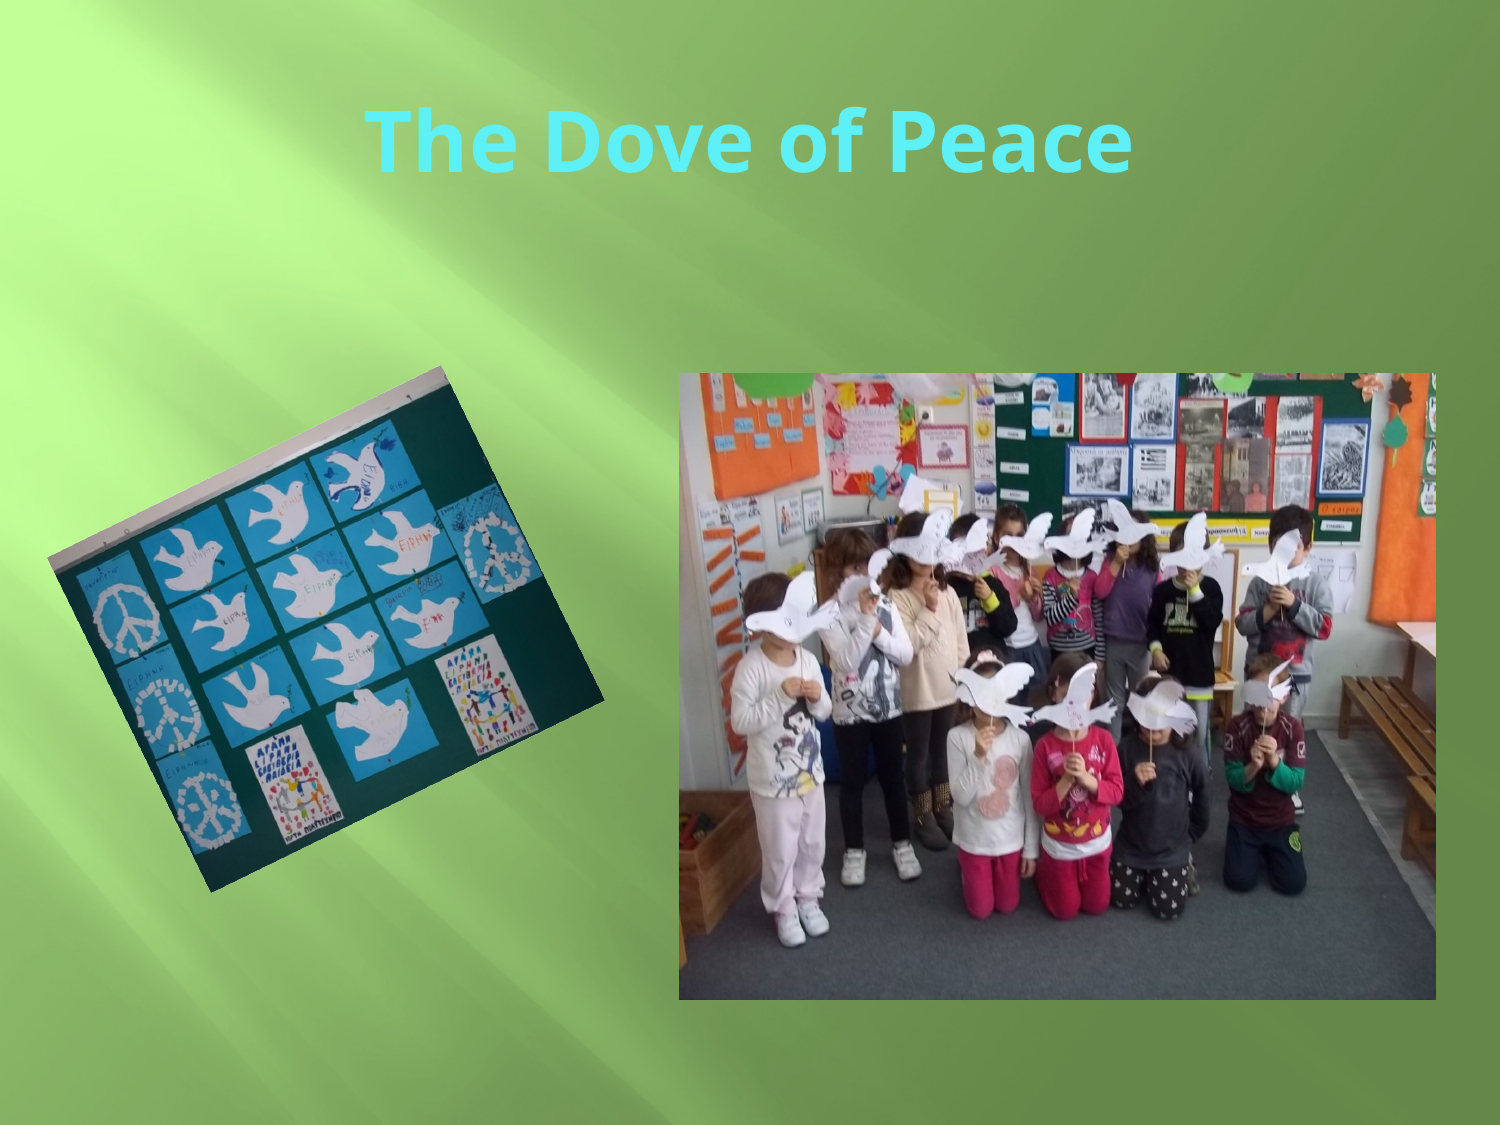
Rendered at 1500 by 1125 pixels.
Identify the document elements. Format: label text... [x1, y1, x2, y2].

title The Dove of Peace [75, 45, 1425, 233]
picture [48, 366, 604, 892]
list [678, 373, 1436, 1000]
